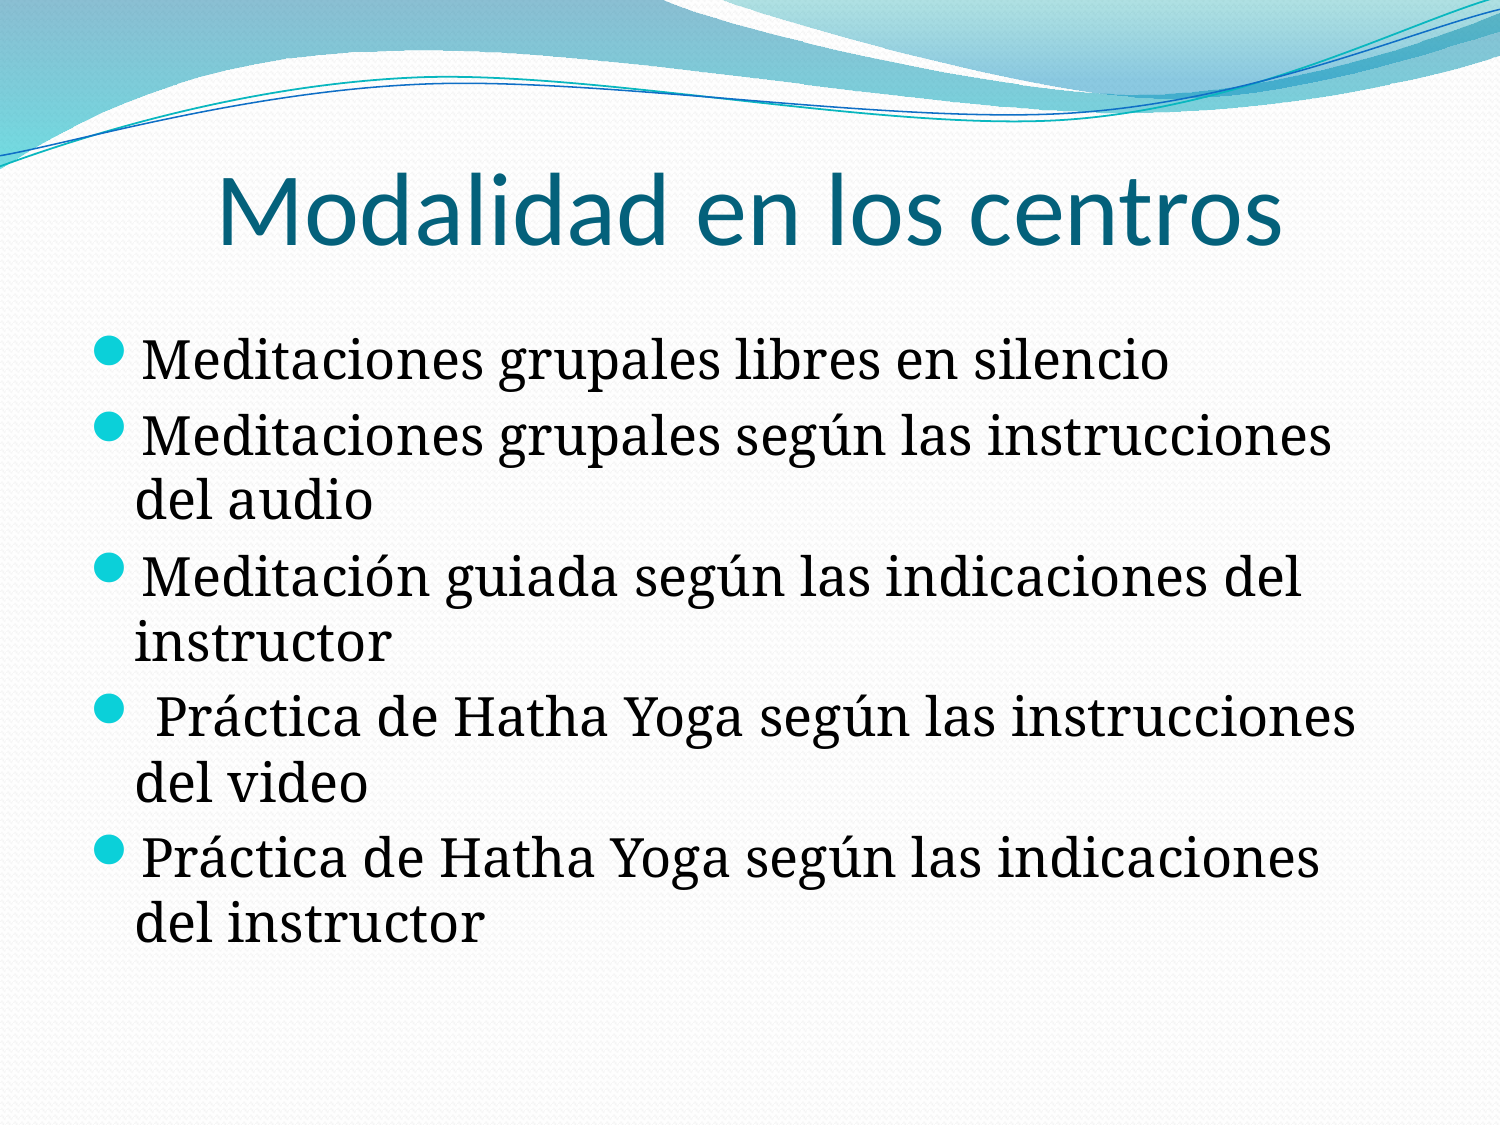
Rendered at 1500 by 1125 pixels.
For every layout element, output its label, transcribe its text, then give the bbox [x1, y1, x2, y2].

list Meditaciones grupales libres en silencio Meditaciones grupales según las instrucciones del audio Meditación guiada según las indicaciones del instructor Práctica de Hatha Yoga según las instrucciones del video Práctica de Hatha Yoga según las indicaciones del instructor [75, 317, 1425, 1038]
title Modalidad en los centros [75, 113, 1425, 267]
